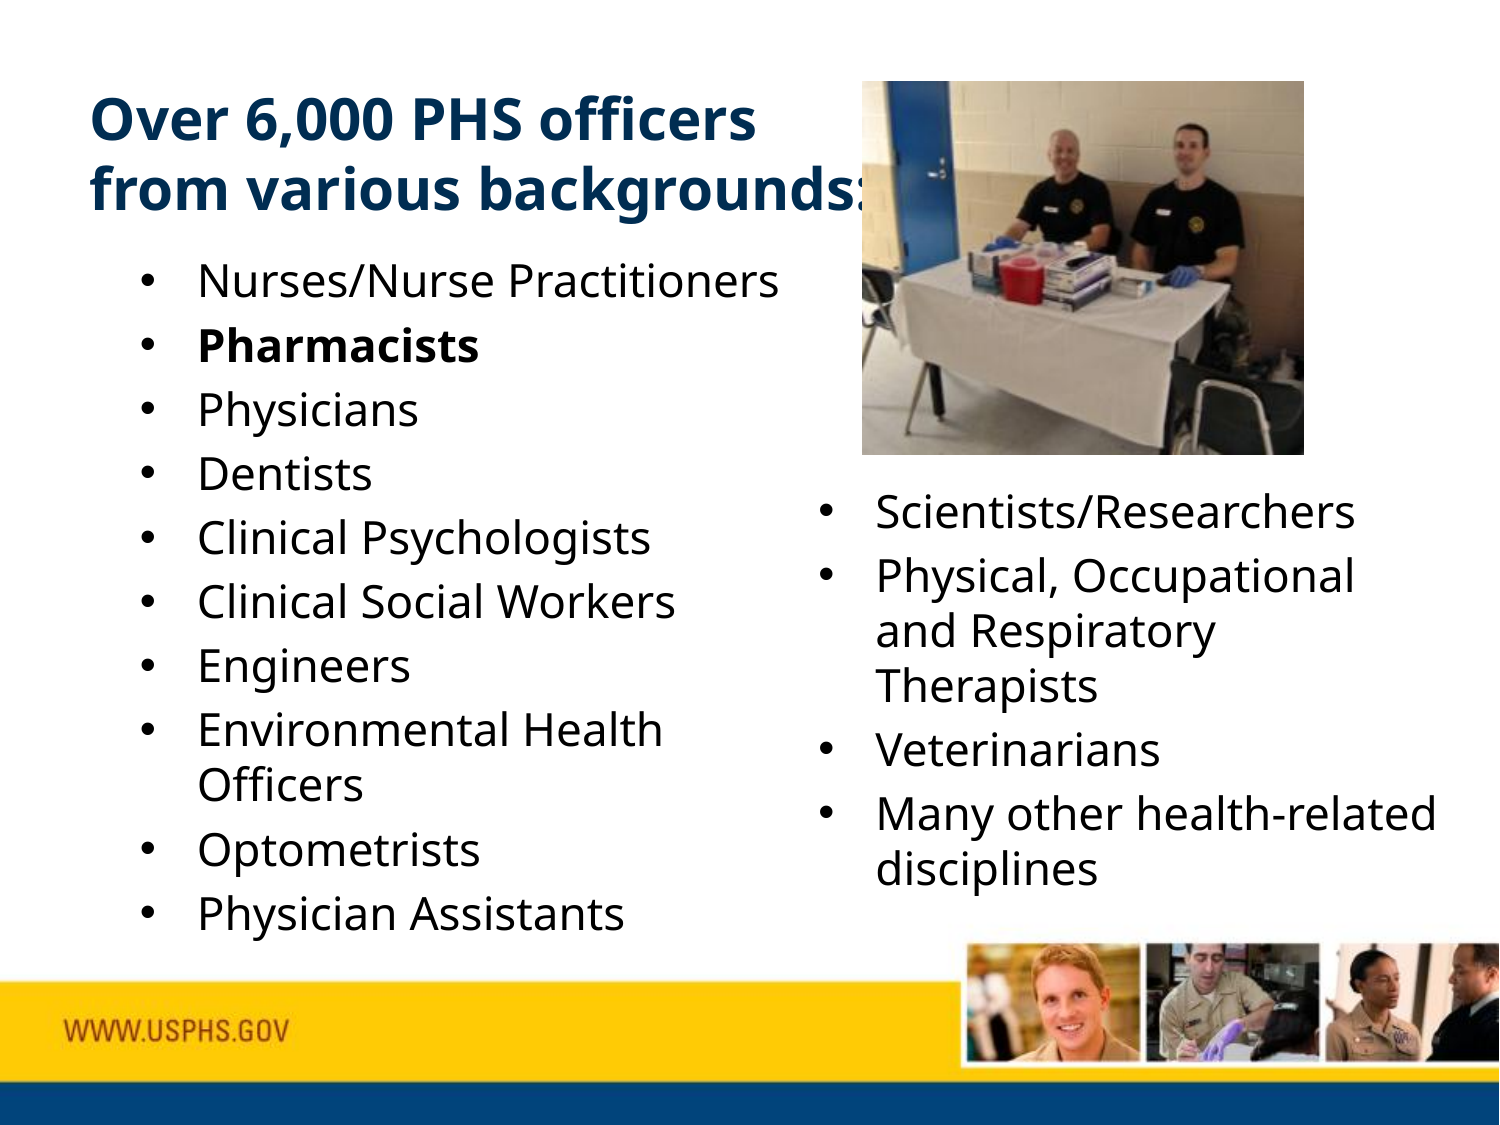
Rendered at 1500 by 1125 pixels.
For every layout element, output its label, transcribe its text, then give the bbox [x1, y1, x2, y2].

text_box Nurses/Nurse Practitioners Pharmacists Physicians Dentists Clinical Psychologists Clinical Social Workers Engineers Environmental Health Officers Optometrists Physician Assistants [124, 244, 804, 1011]
picture [0, 0, 1499, 1125]
title Over 6,000 PHS officers from various backgrounds: [75, 75, 1425, 263]
text_box Scientists/Researchers Physical, Occupational and Respiratory Therapists Veterinarians Many other health-related disciplines [803, 474, 1463, 902]
